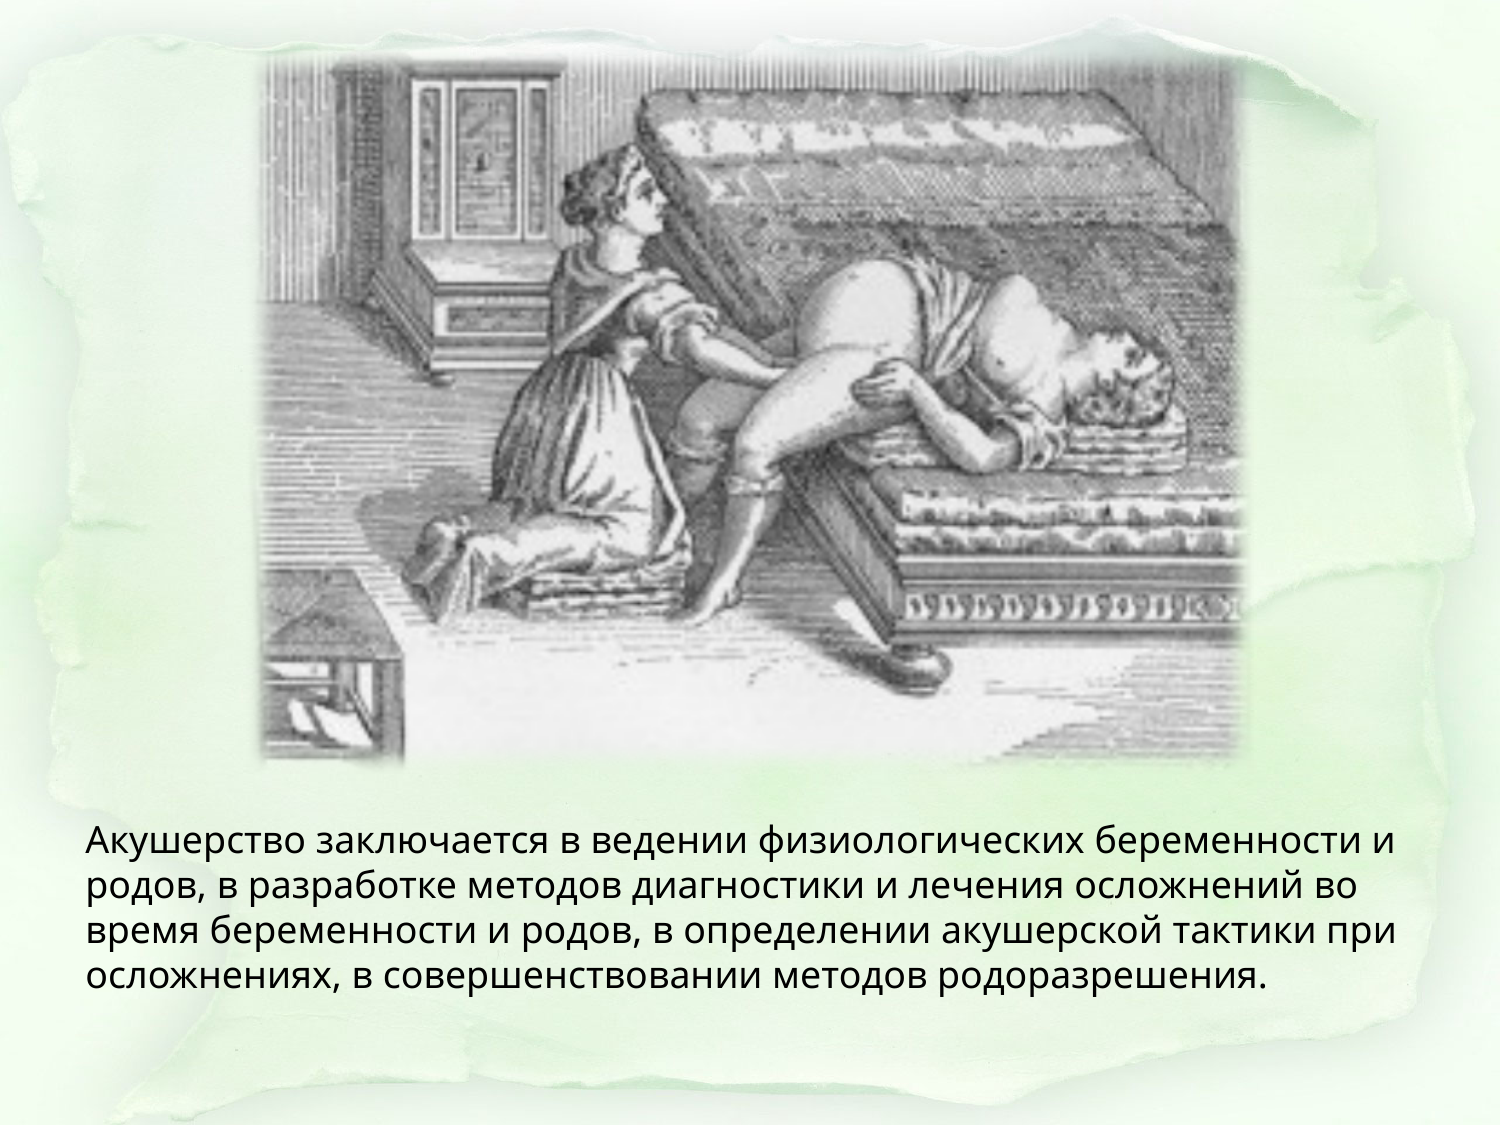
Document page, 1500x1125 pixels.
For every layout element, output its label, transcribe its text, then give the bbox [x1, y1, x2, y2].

picture [0, 0, 1500, 1125]
list Акушерство заключается в ведении физиологических беременности и родов, в разработке методов диагностики и лечения осложнений во время беременности и родов, в определении акушерской тактики при осложнениях, в совершенствовании методов родоразрешения. [70, 808, 1465, 1079]
